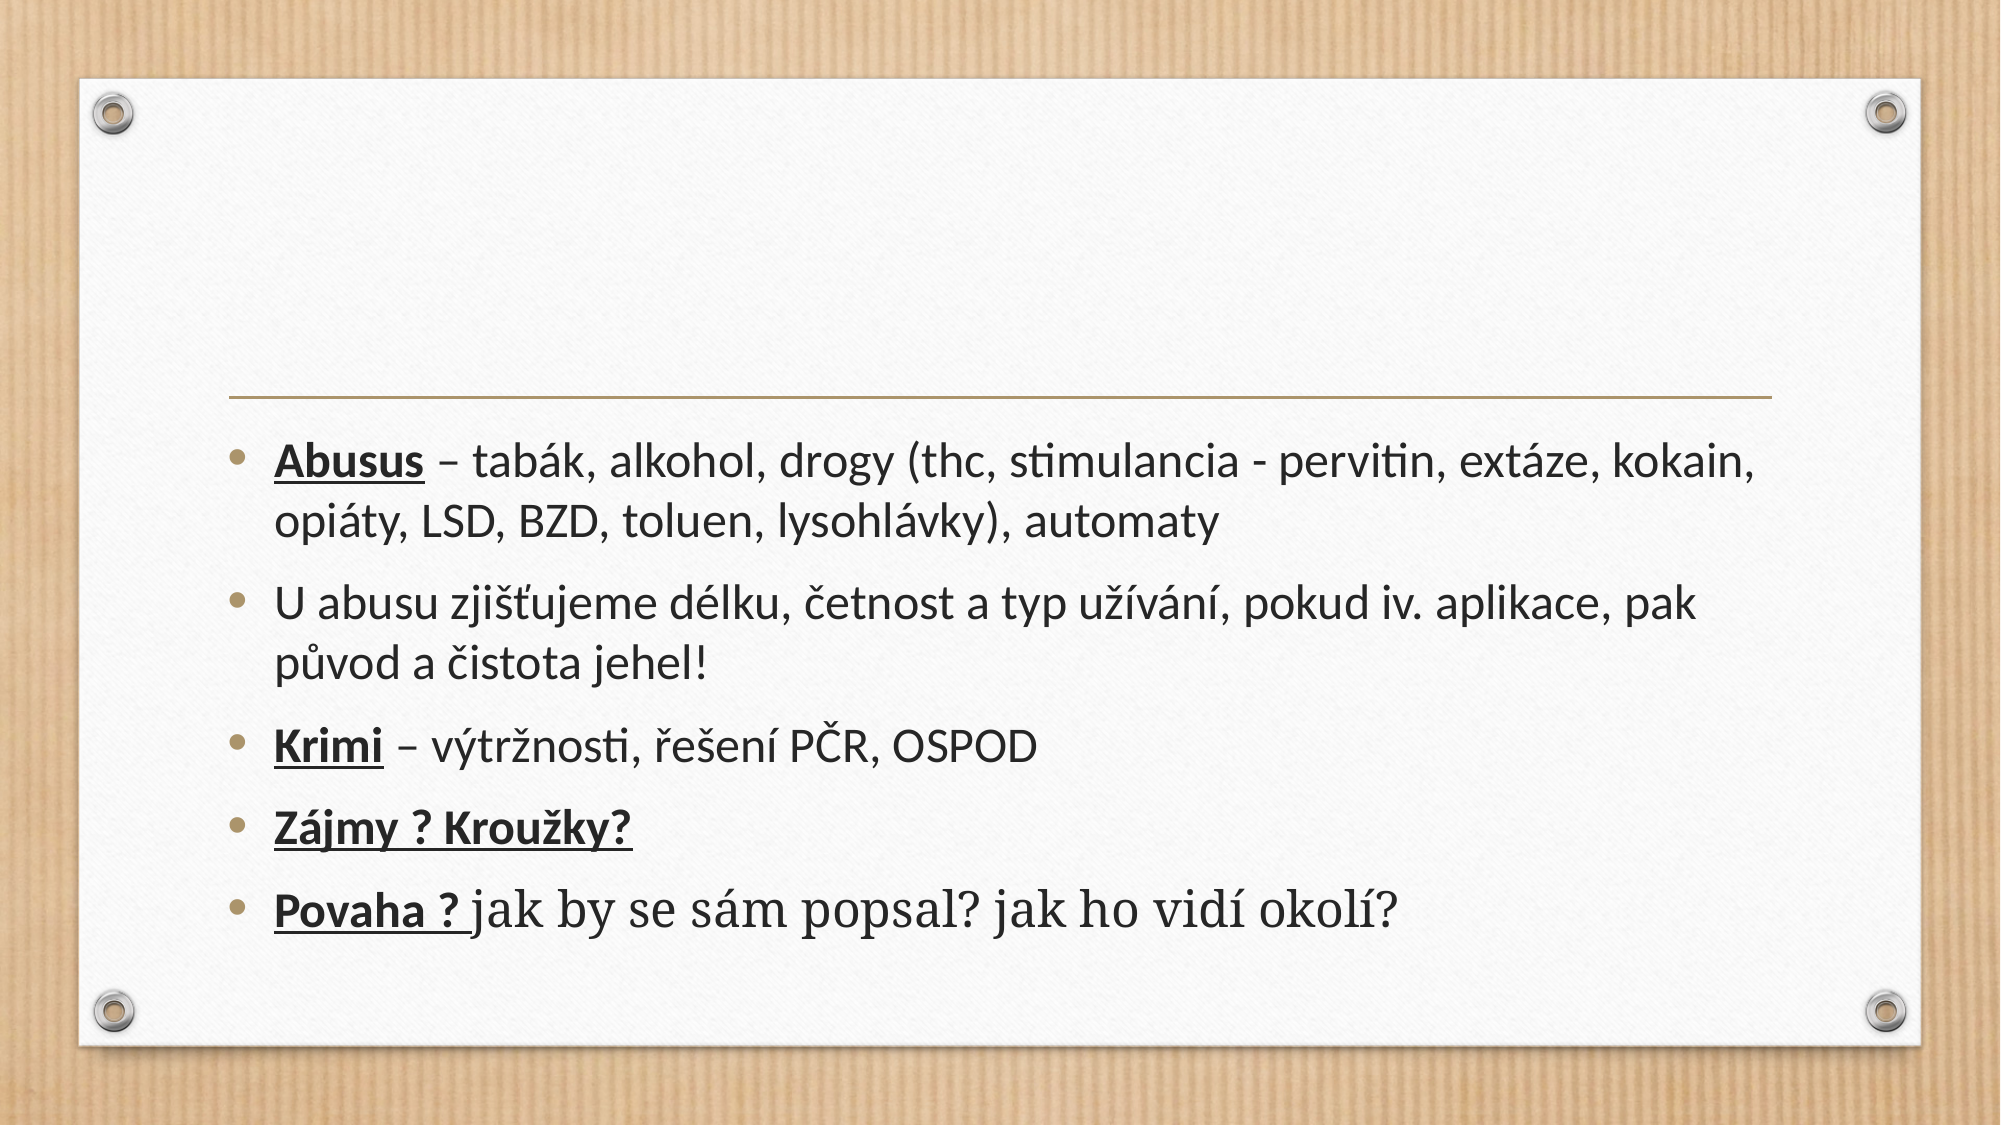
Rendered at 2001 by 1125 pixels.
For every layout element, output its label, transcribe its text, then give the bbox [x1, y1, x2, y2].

picture [0, 0, 2001, 1125]
list Abusus – tabák, alkohol, drogy (thc, stimulancia - pervitin, extáze, kokain, opiáty, LSD, BZD, toluen, lysohlávky), automaty U abusu zjišťujeme délku, četnost a typ užívání, pokud iv. aplikace, pak původ a čistota jehel! Krimi – výtržnosti, řešení PČR, OSPOD Zájmy ? Kroužky? Povaha ? jak by se sám popsal? jak ho vidí okolí? [212, 419, 1788, 964]
